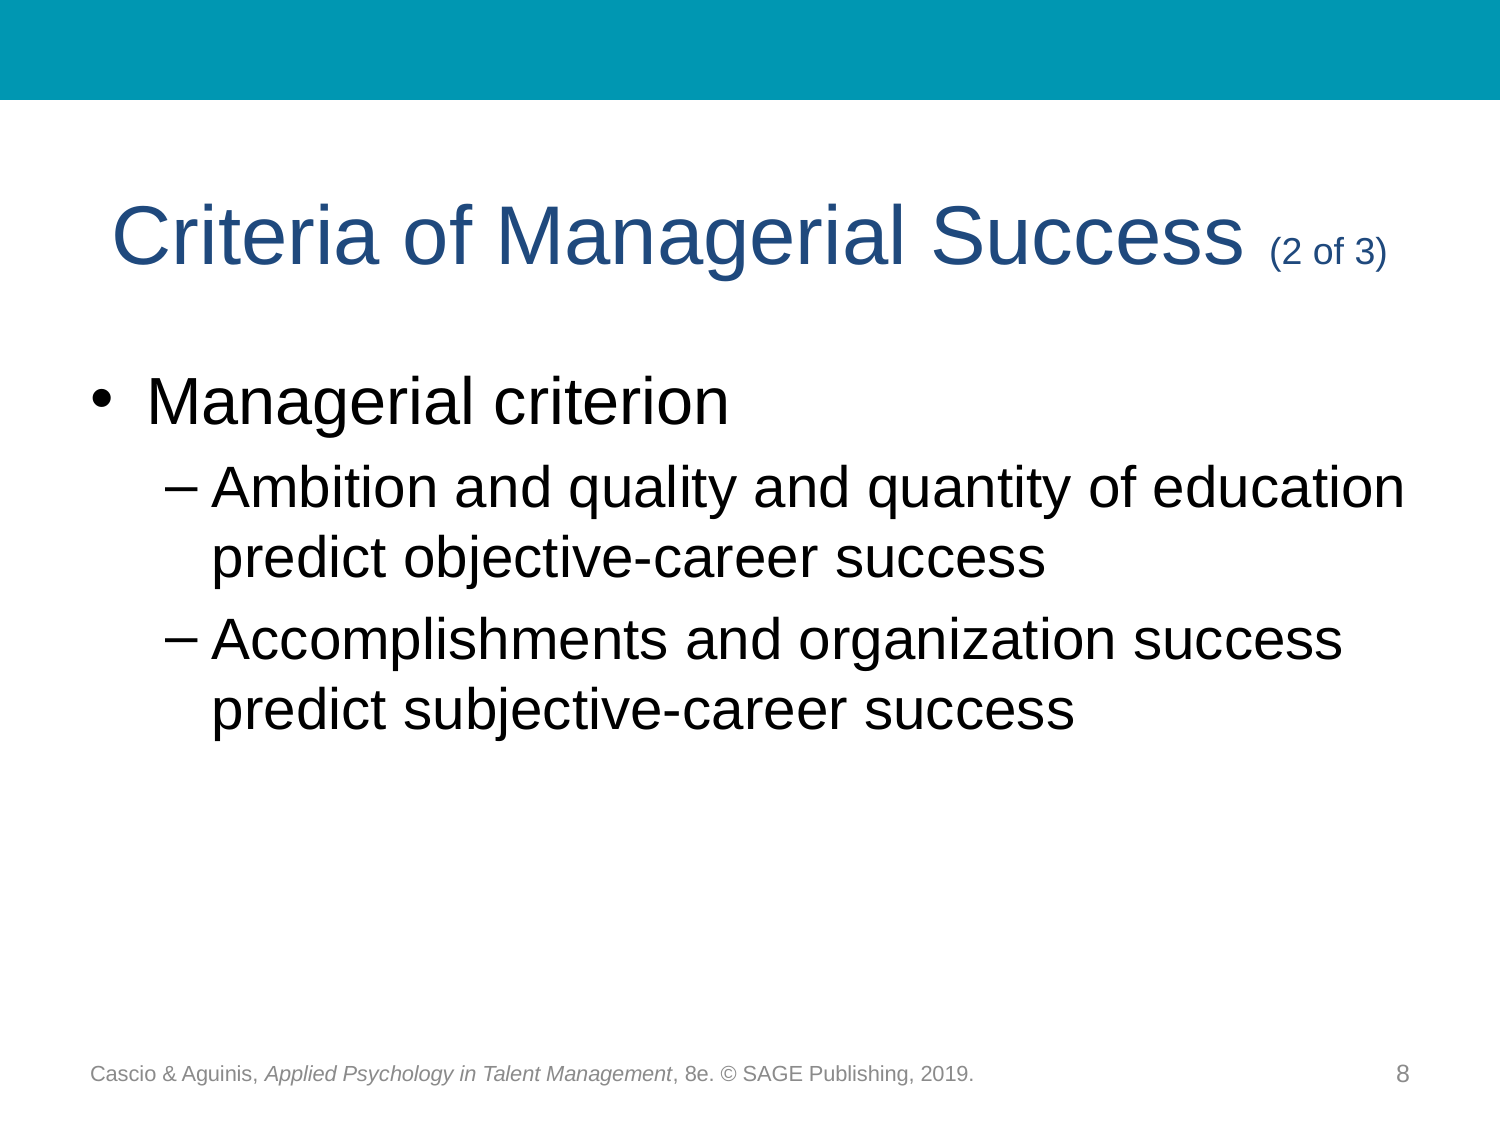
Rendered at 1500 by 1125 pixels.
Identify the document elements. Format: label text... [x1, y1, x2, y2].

slide_number 8 [1350, 1042, 1425, 1103]
title Criteria of Managerial Success (2 of 3) [75, 137, 1425, 325]
list Managerial criterion Ambition and quality and quantity of education predict objective-career success Accomplishments and organization success predict subjective-career success [75, 350, 1425, 1005]
footer Cascio & Aguinis, Applied Psychology in Talent Management, 8e. © SAGE Publishing, 2019. [75, 1042, 1313, 1103]
